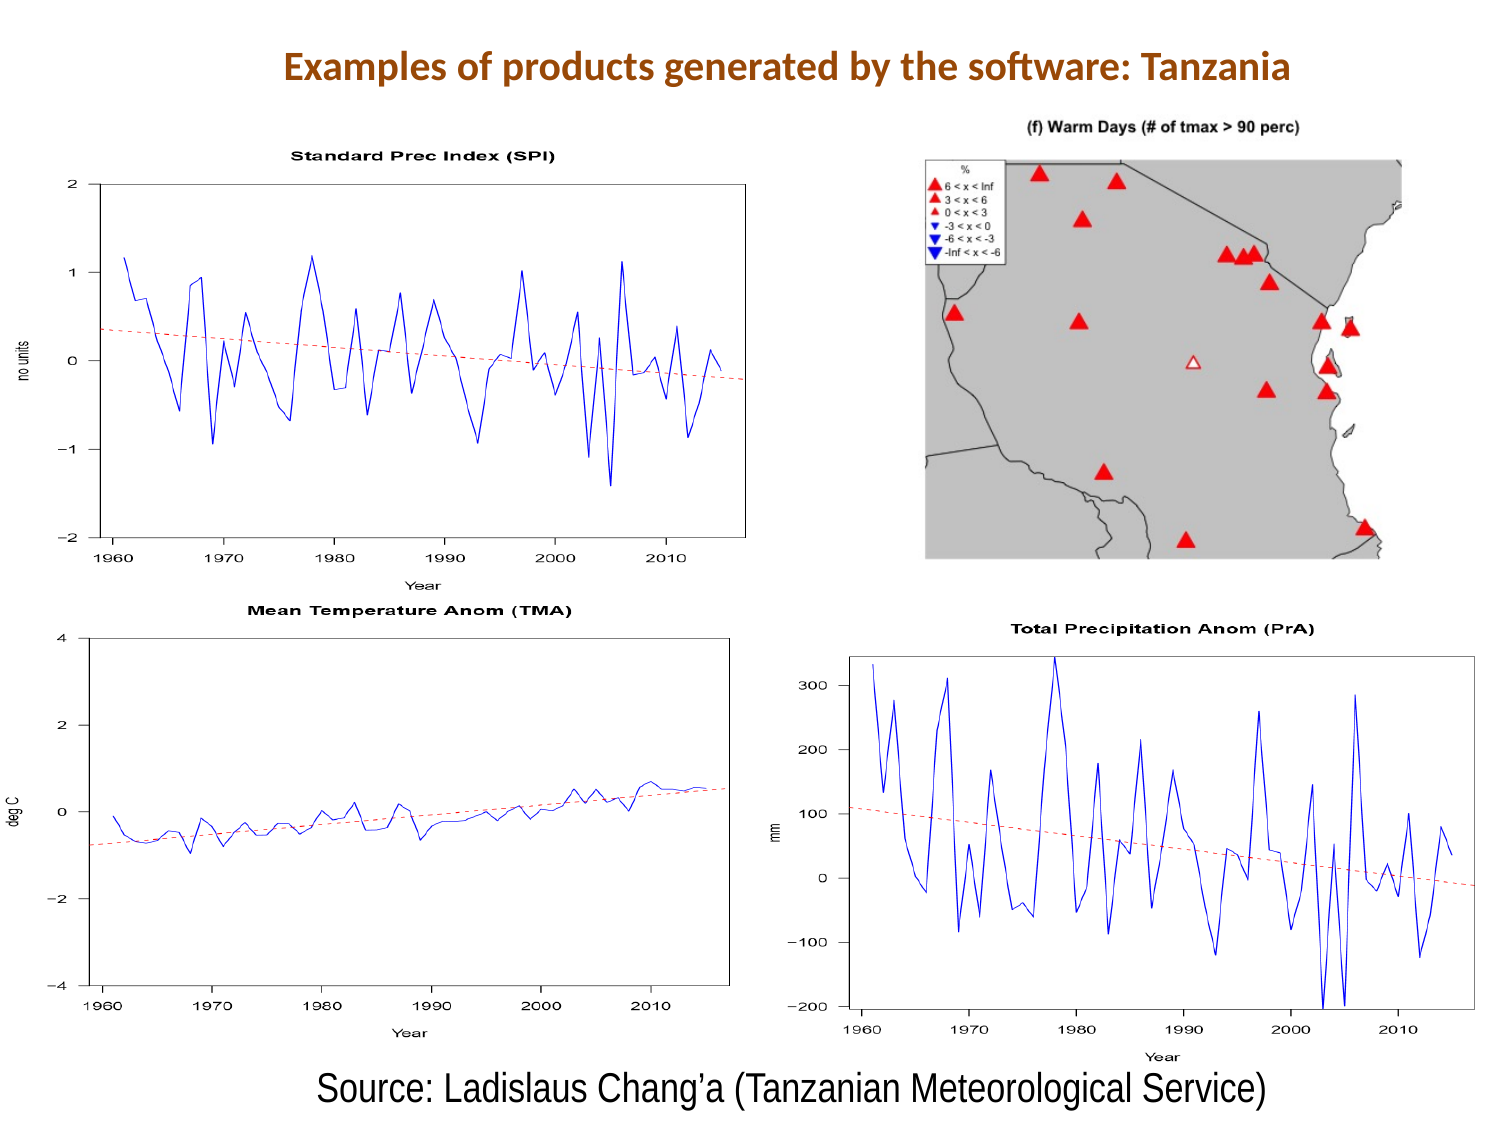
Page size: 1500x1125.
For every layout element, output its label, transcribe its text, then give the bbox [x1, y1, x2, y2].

text_box Examples of products generated by the software: Tanzania [268, 31, 1307, 97]
picture [903, 96, 1416, 571]
picture [761, 621, 1500, 1068]
text_box Source: Ladislaus Chang’a (Tanzanian Meteorological Service) [301, 1053, 1389, 1119]
picture [1, 136, 763, 1043]
